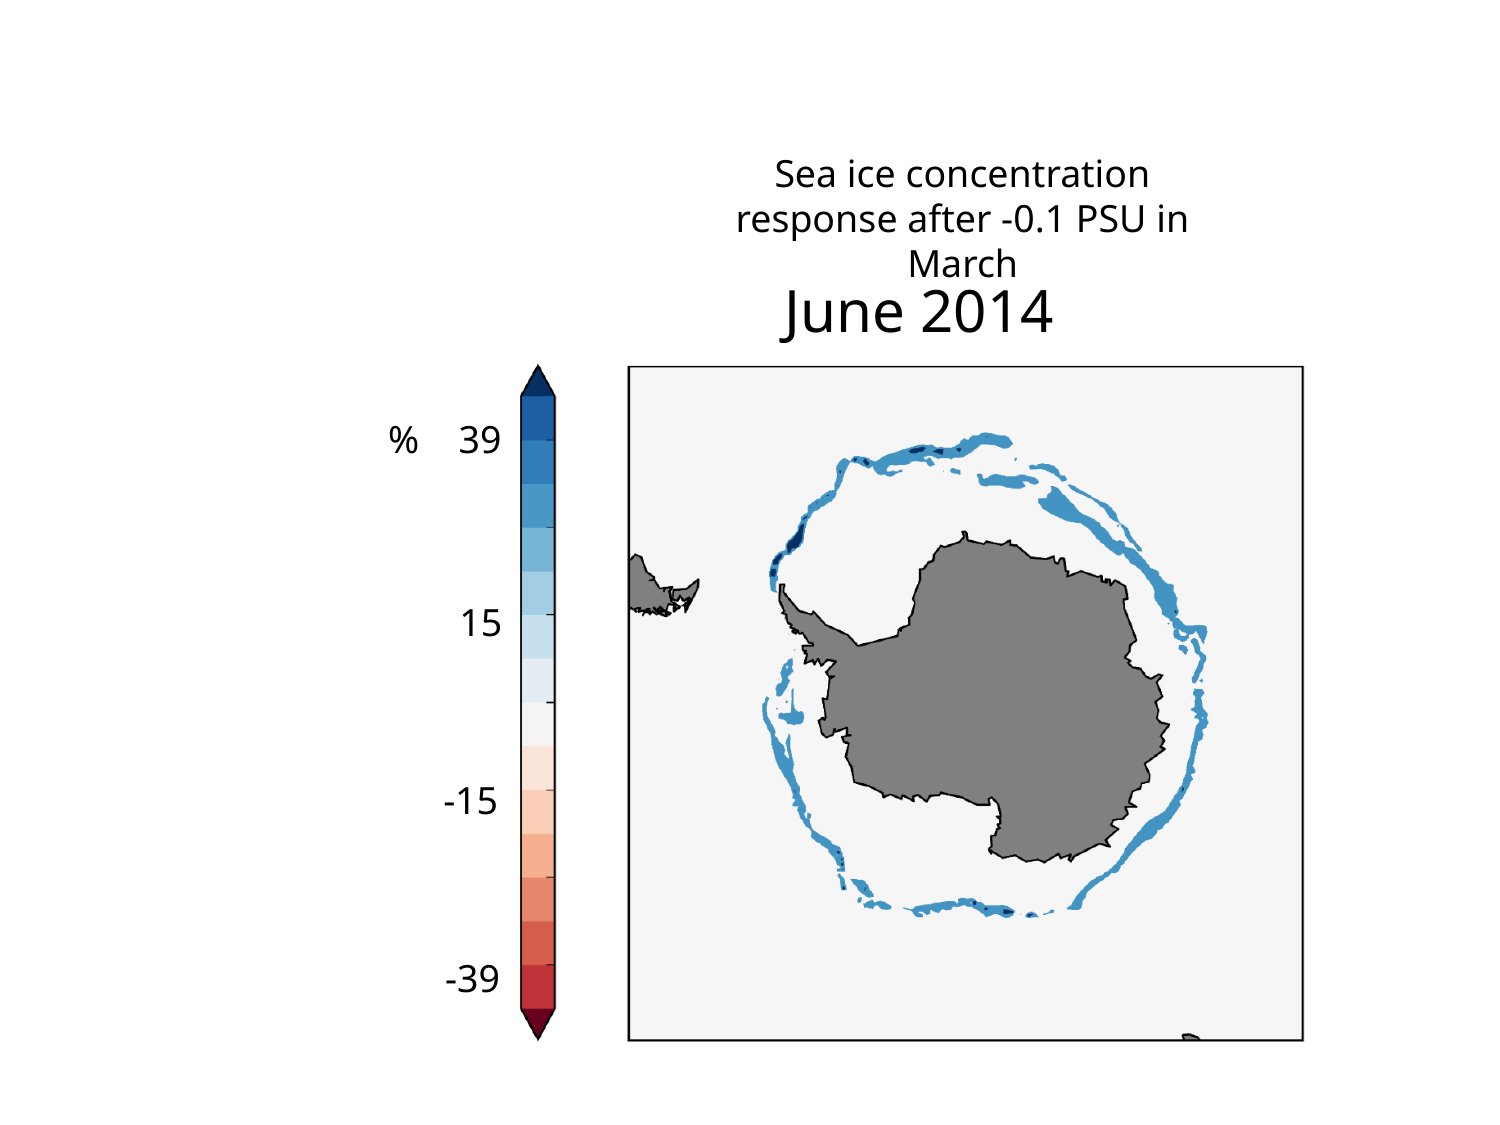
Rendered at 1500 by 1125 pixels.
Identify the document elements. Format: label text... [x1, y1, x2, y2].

picture [341, 89, 1500, 1125]
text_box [428, 280, 623, 1125]
text_box Sea ice concentration response after -0.1 PSU in March [681, 142, 1245, 237]
